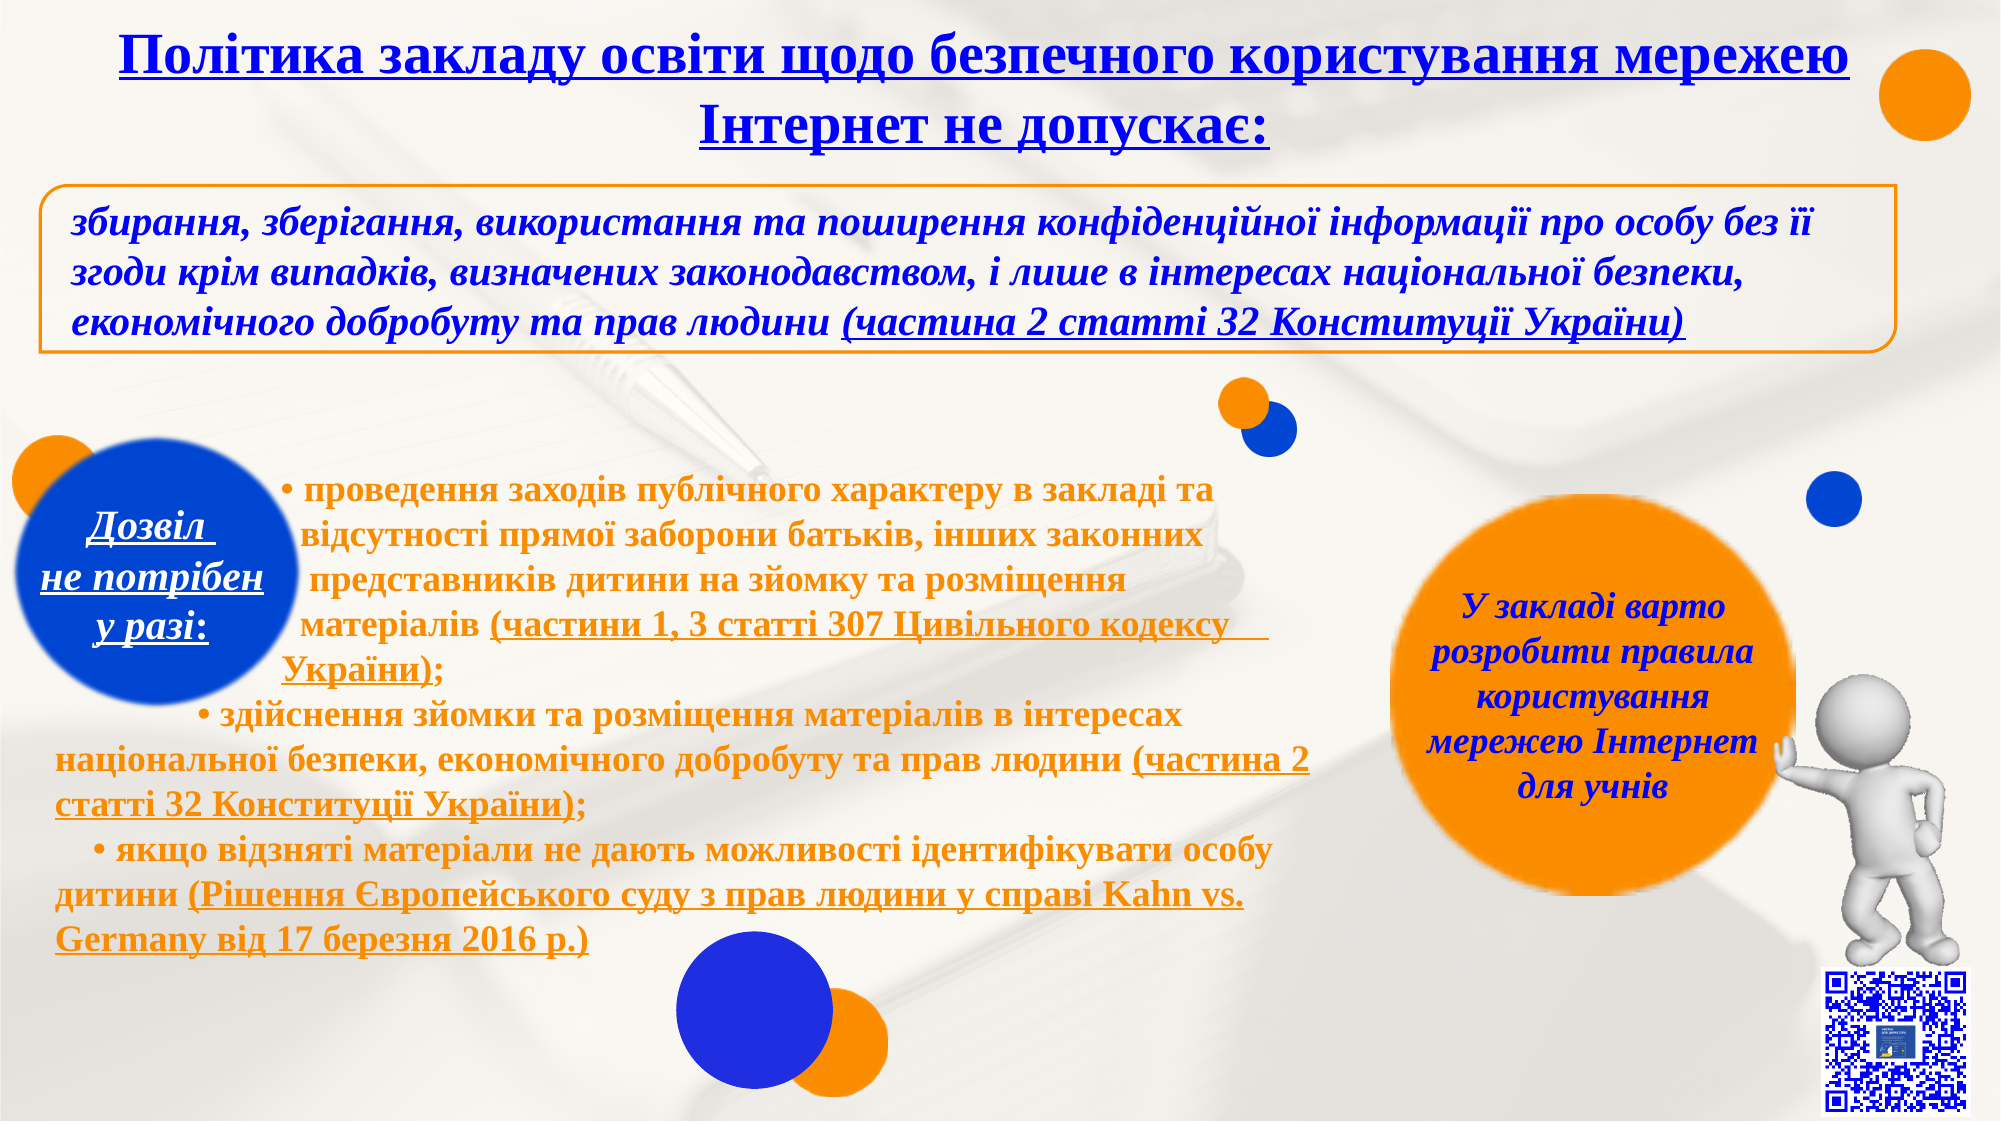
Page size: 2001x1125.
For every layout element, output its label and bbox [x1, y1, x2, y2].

text_box [675, 931, 834, 1089]
picture [0, 0, 2001, 1121]
